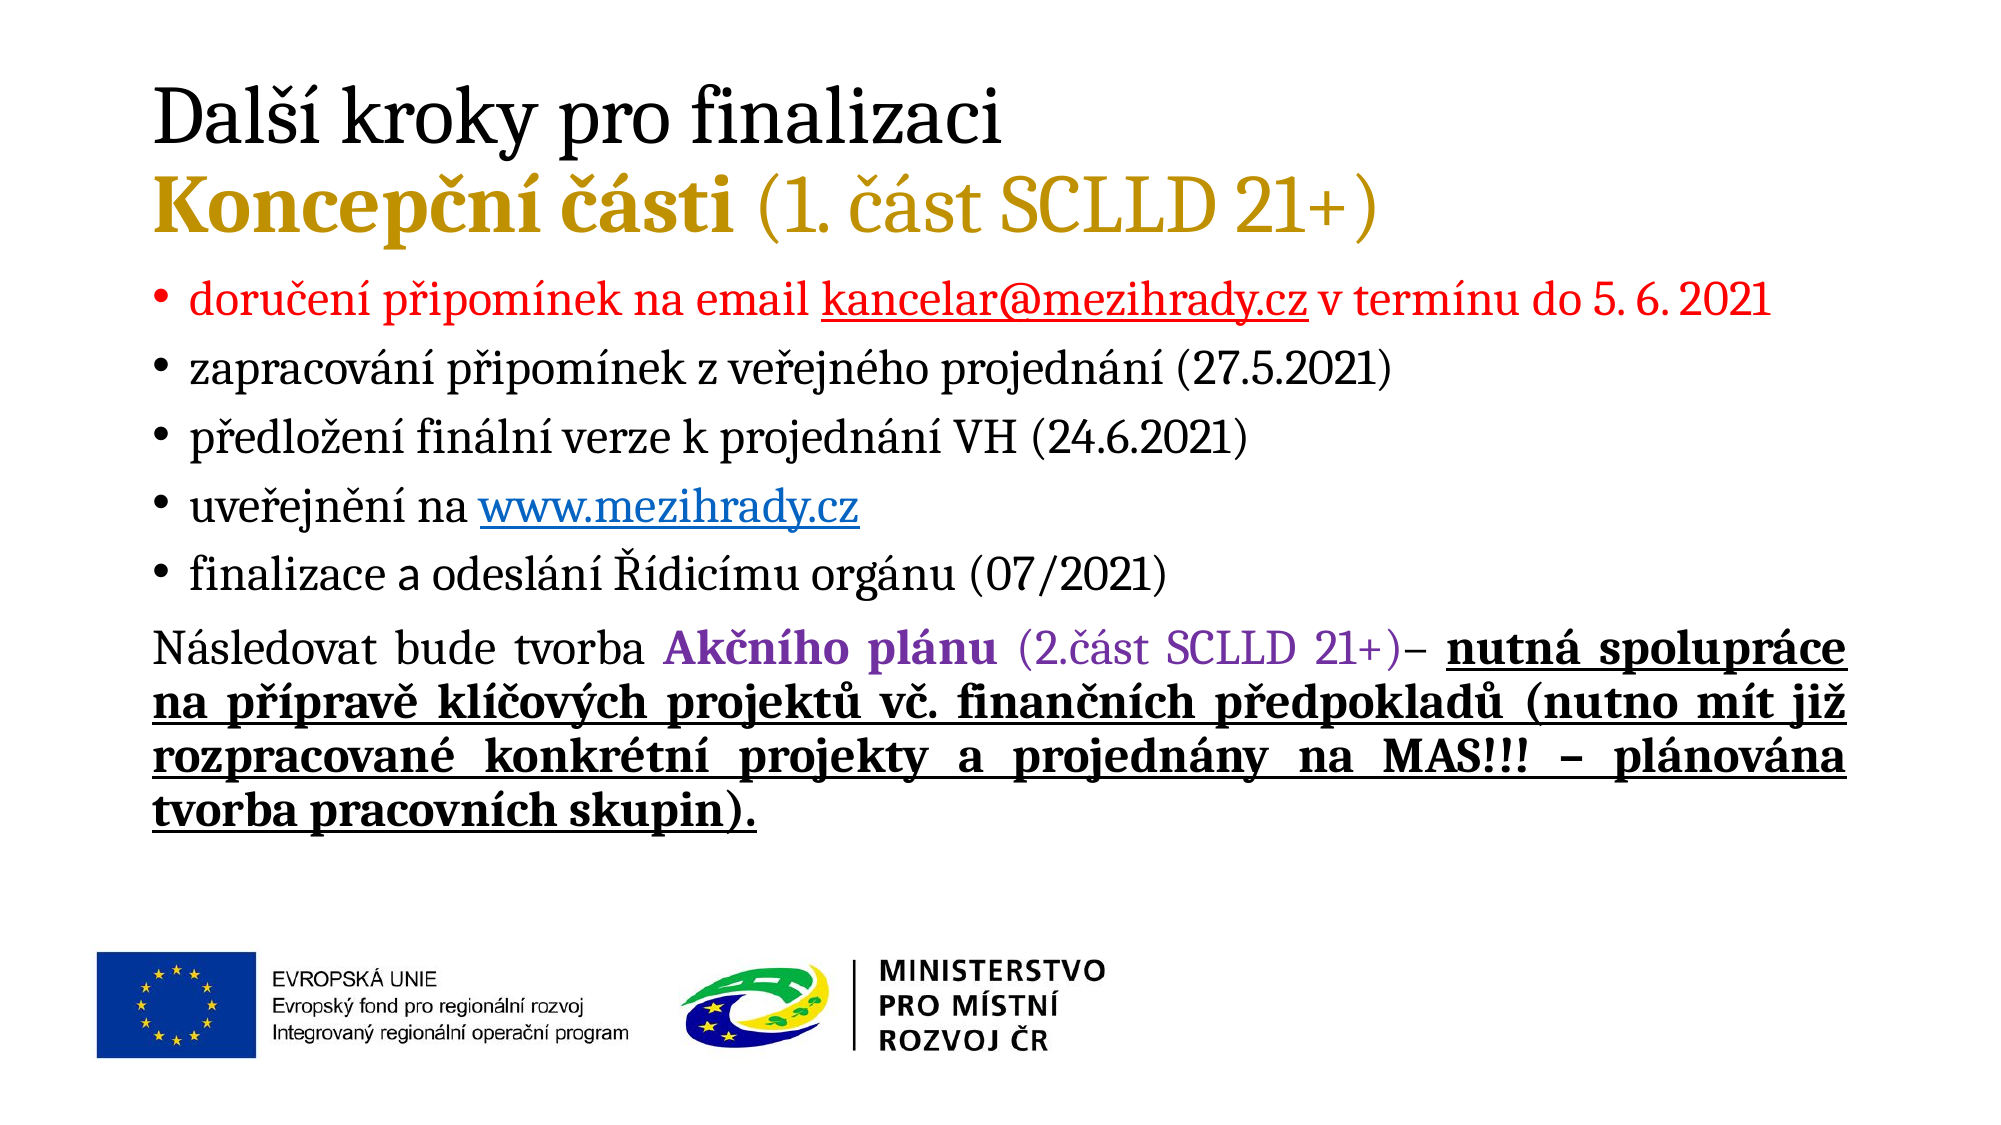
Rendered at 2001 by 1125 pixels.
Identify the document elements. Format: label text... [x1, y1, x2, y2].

list doručení připomínek na email kancelar@mezihrady.cz v termínu do 5. 6. 2021 zapracování připomínek z veřejného projednání (27.5.2021) předložení finální verze k projednání VH (24.6.2021) uveřejnění na www.mezihrady.cz finalizace a odeslání Řídicímu orgánu (07/2021) Následovat bude tvorba Akčního plánu (2.část SCLLD 21+)– nutná spolupráce na přípravě klíčových projektů vč. finančních předpokladů (nutno mít již rozpracované konkrétní projekty a projednány na MAS!!! – plánována tvorba pracovních skupin). [137, 269, 1863, 913]
title Další kroky pro finalizaci Koncepční části (1. část SCLLD 21+) [137, 52, 1863, 269]
picture [61, 915, 1139, 1093]
